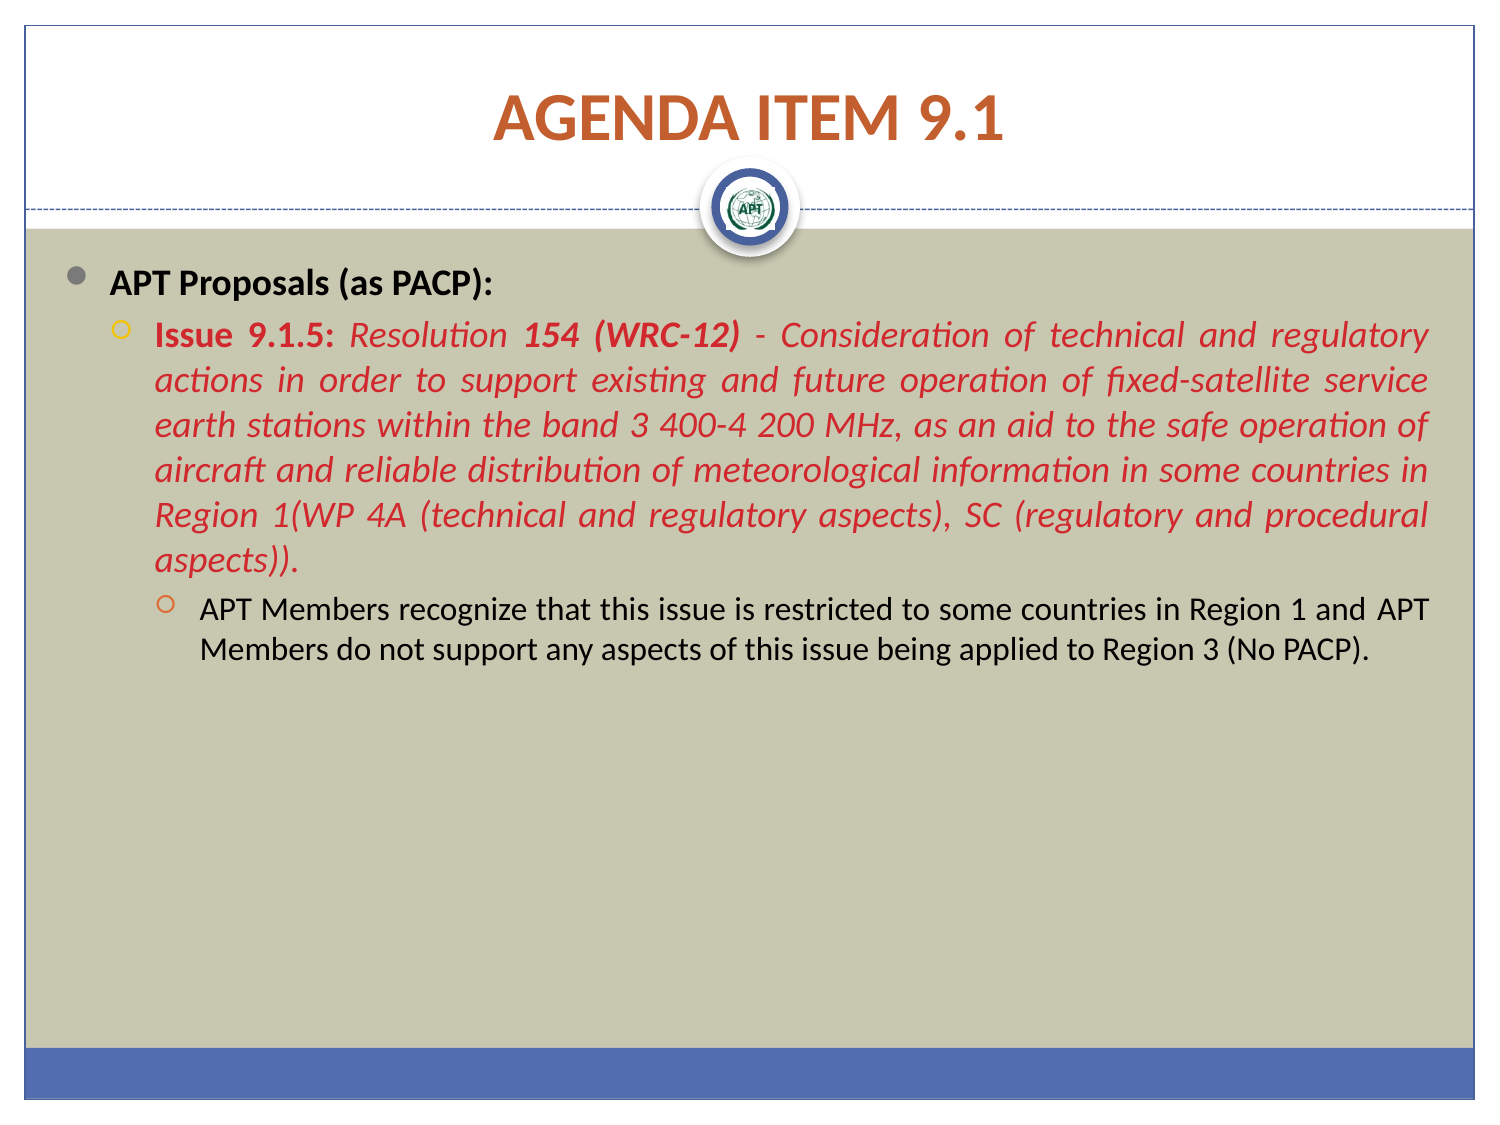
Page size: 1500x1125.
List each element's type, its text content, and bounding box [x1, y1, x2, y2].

list APT Proposals (as PACP): Issue 9.1.5: Resolution 154 (WRC-12) - Consideration of technical and regulatory actions in order to support existing and future operation of fixed-satellite service earth stations within the band 3 400-4 200 MHz, as an aid to the safe operation of aircraft and reliable distribution of meteorological information in some countries in Region 1(WP 4A (technical and regulatory aspects), SC (regulatory and procedural aspects)). APT Members recognize that this issue is restricted to some countries in Region 1 and APT Members do not support any aspects of this issue being applied to Region 3 (No PACP). [49, 250, 1445, 1001]
title AGENDA ITEM 9.1 [49, 37, 1450, 162]
picture [726, 187, 775, 230]
